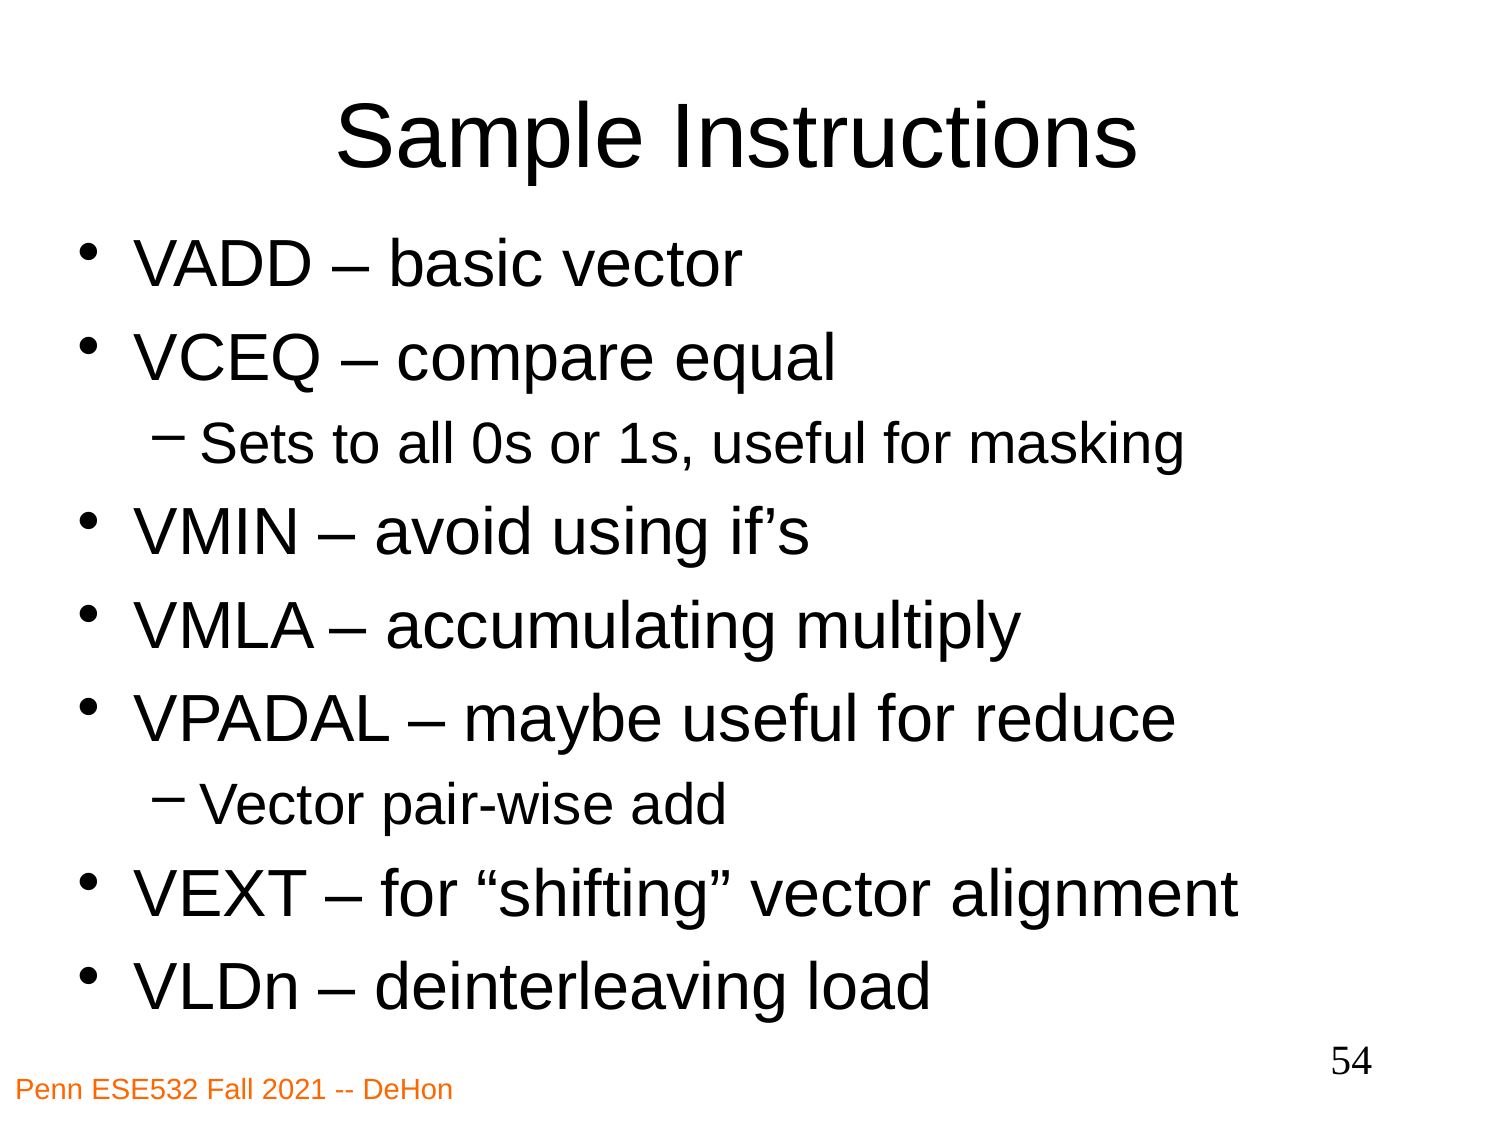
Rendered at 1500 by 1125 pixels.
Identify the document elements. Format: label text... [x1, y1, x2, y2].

list VADD – basic vector VCEQ – compare equal Sets to all 0s or 1s, useful for masking VMIN – avoid using if’s VMLA – accumulating multiply VPADAL – maybe useful for reduce Vector pair-wise add VEXT – for “shifting” vector alignment VLDn – deinterleaving load [62, 212, 1413, 888]
slide_number 54 [1074, 1024, 1388, 1101]
title Sample Instructions [99, 37, 1376, 212]
slide_number Penn ESE532 Fall 2021 -- DeHon [0, 1062, 688, 1125]
